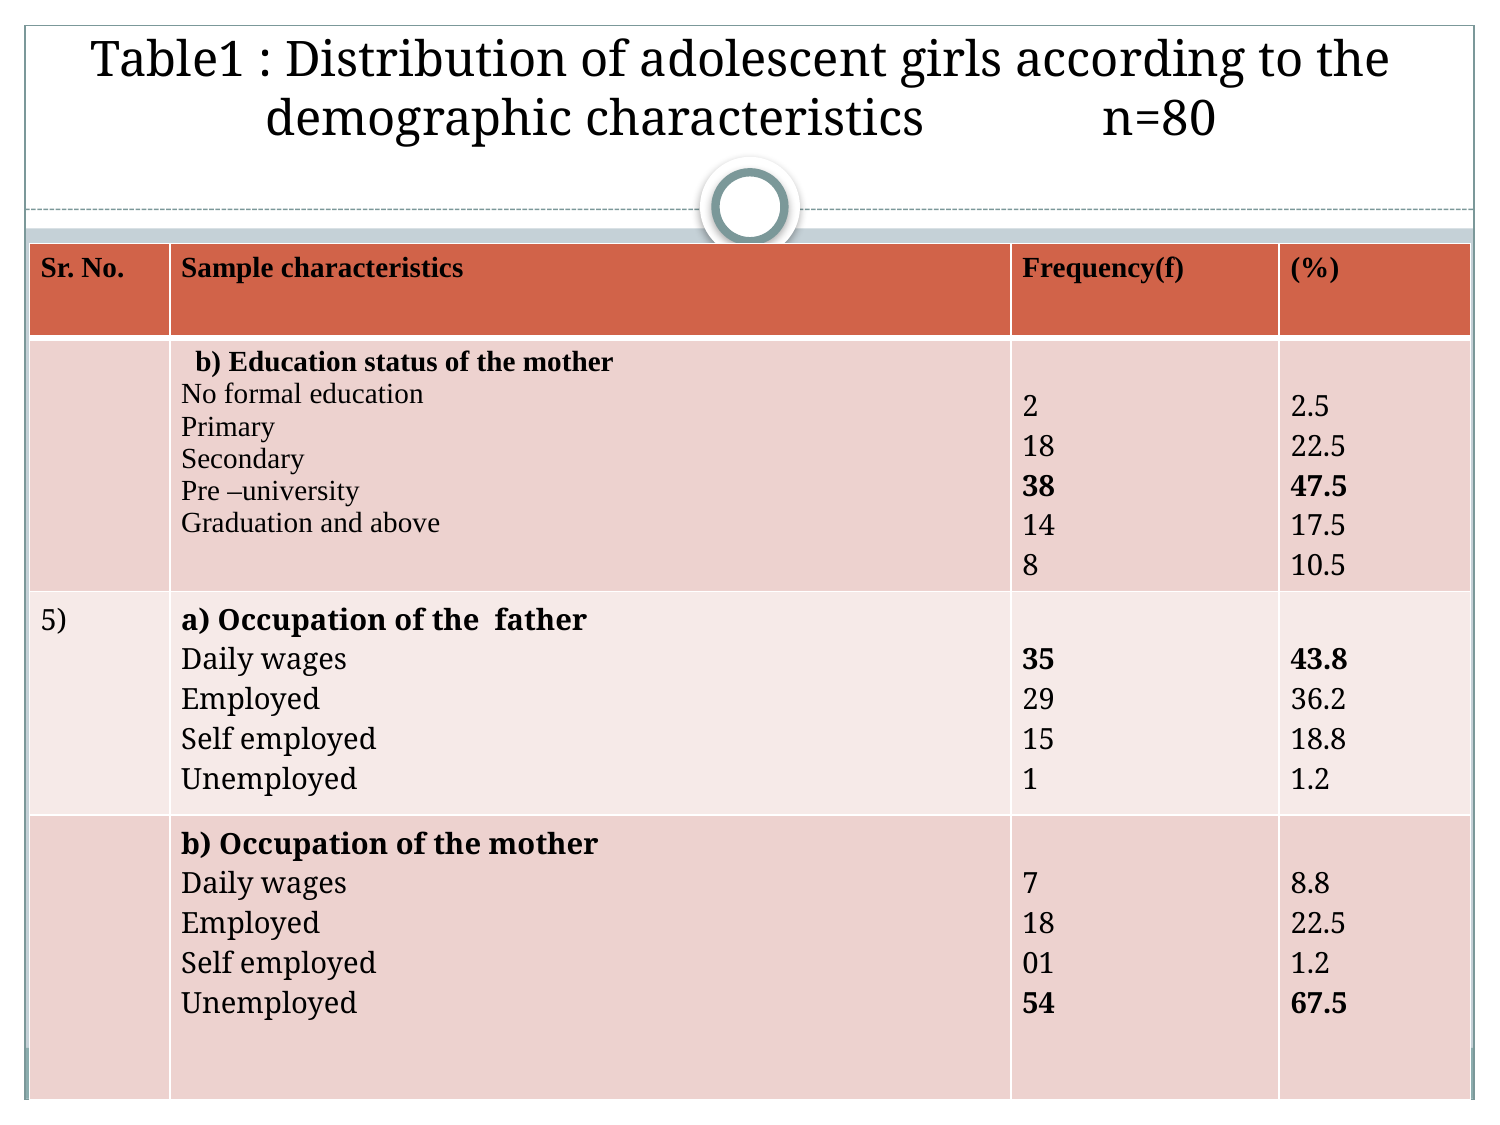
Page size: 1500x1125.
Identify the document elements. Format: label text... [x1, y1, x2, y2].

table_cell [30, 341, 169, 591]
table_cell 8.8 22.5 1.2 67.5 [1280, 816, 1470, 1099]
table_cell b) Education status of the mother No formal education Primary Secondary Pre –university Graduation and above [171, 341, 1010, 591]
table_cell 43.8 36.2 18.8 1.2 [1280, 592, 1470, 814]
table_cell 2 18 38 14 8 [1012, 341, 1278, 591]
table_header Frequency(f) [1012, 244, 1278, 335]
table_header Sr. No. [30, 244, 169, 335]
table_cell b) Occupation of the mother Daily wages Employed Self employed Unemployed [171, 816, 1010, 1099]
table_header (%) [1280, 244, 1470, 335]
table_cell 7 18 01 54 [1012, 816, 1278, 1099]
table_cell 35 29 15 1 [1012, 592, 1278, 814]
table_cell a) Occupation of the father Daily wages Employed Self employed Unemployed [171, 592, 1010, 814]
table_cell 2.5 22.5 47.5 17.5 10.5 [1280, 341, 1470, 591]
table_cell [30, 816, 169, 1099]
table_header Sample characteristics [171, 244, 1010, 335]
table_cell 5) [30, 592, 169, 814]
title Table1 : Distribution of adolescent girls according to the demographic characteristics n=80 [29, 19, 1454, 225]
